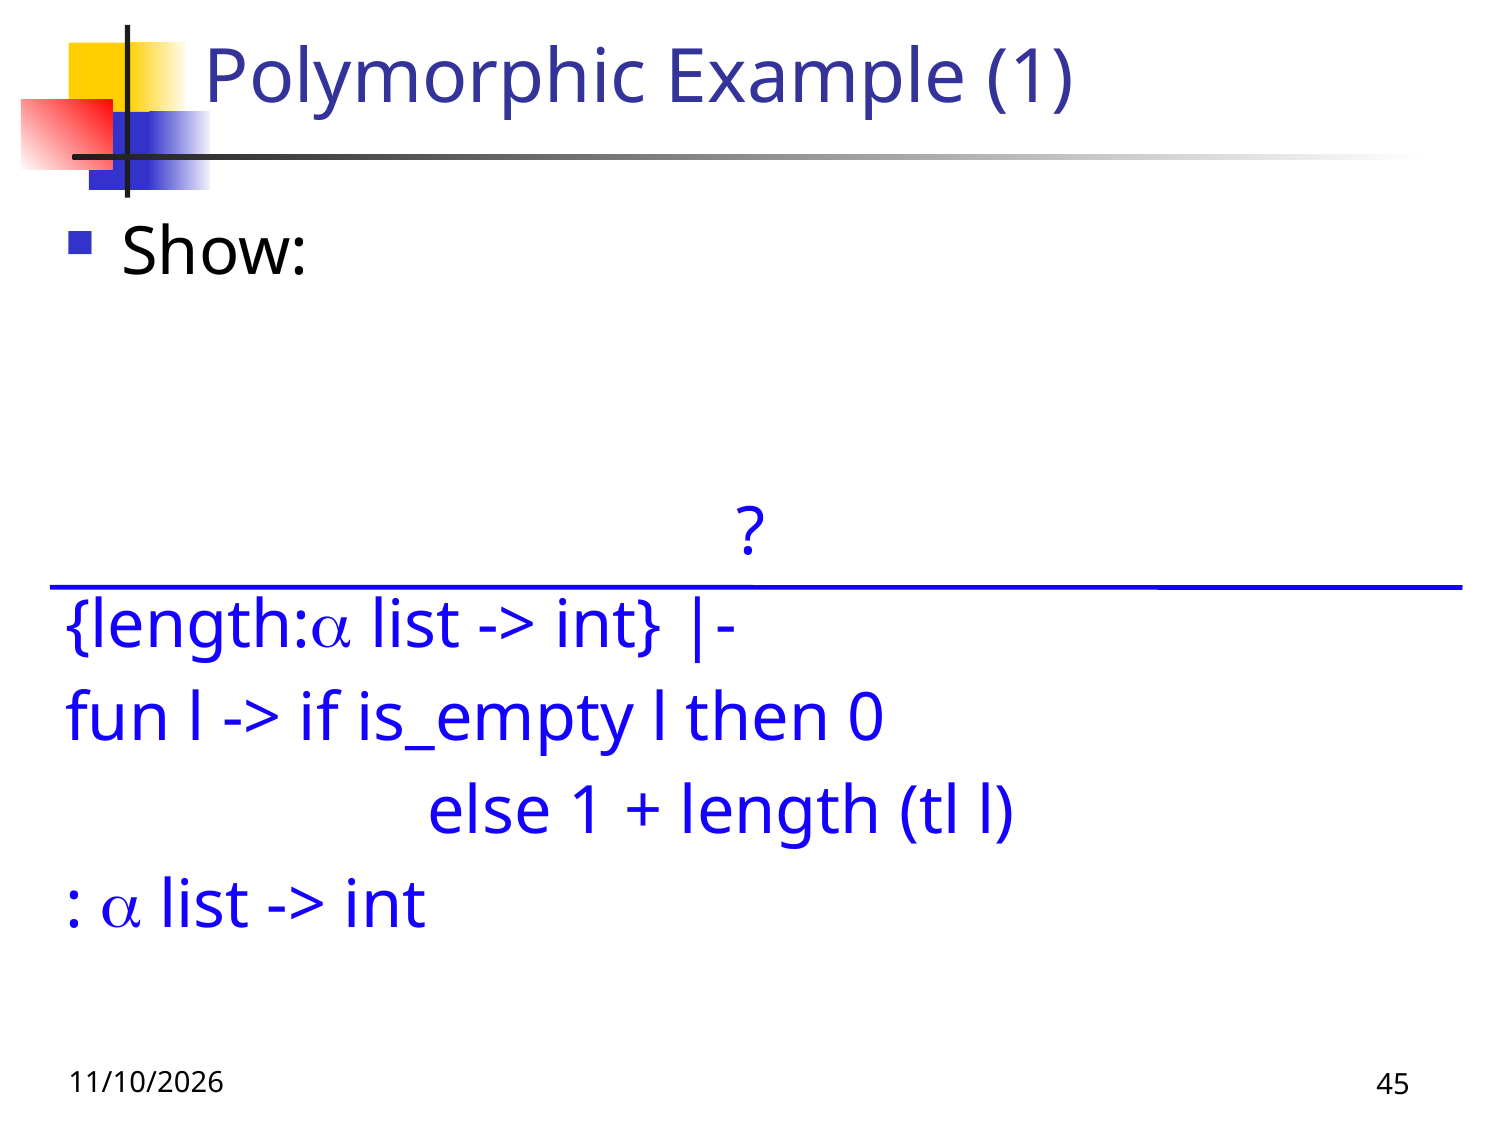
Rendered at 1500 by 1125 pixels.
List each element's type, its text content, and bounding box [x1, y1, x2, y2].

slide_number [53, 1035, 367, 1111]
title Polymorphic Example (1) [188, 26, 1468, 125]
slide_number 45 [1112, 1037, 1426, 1113]
list Show: ? {length: list -> int} |- fun l -> if is_empty l then 0 else 1 + length (tl l) :  list -> int [50, 200, 1469, 1006]
